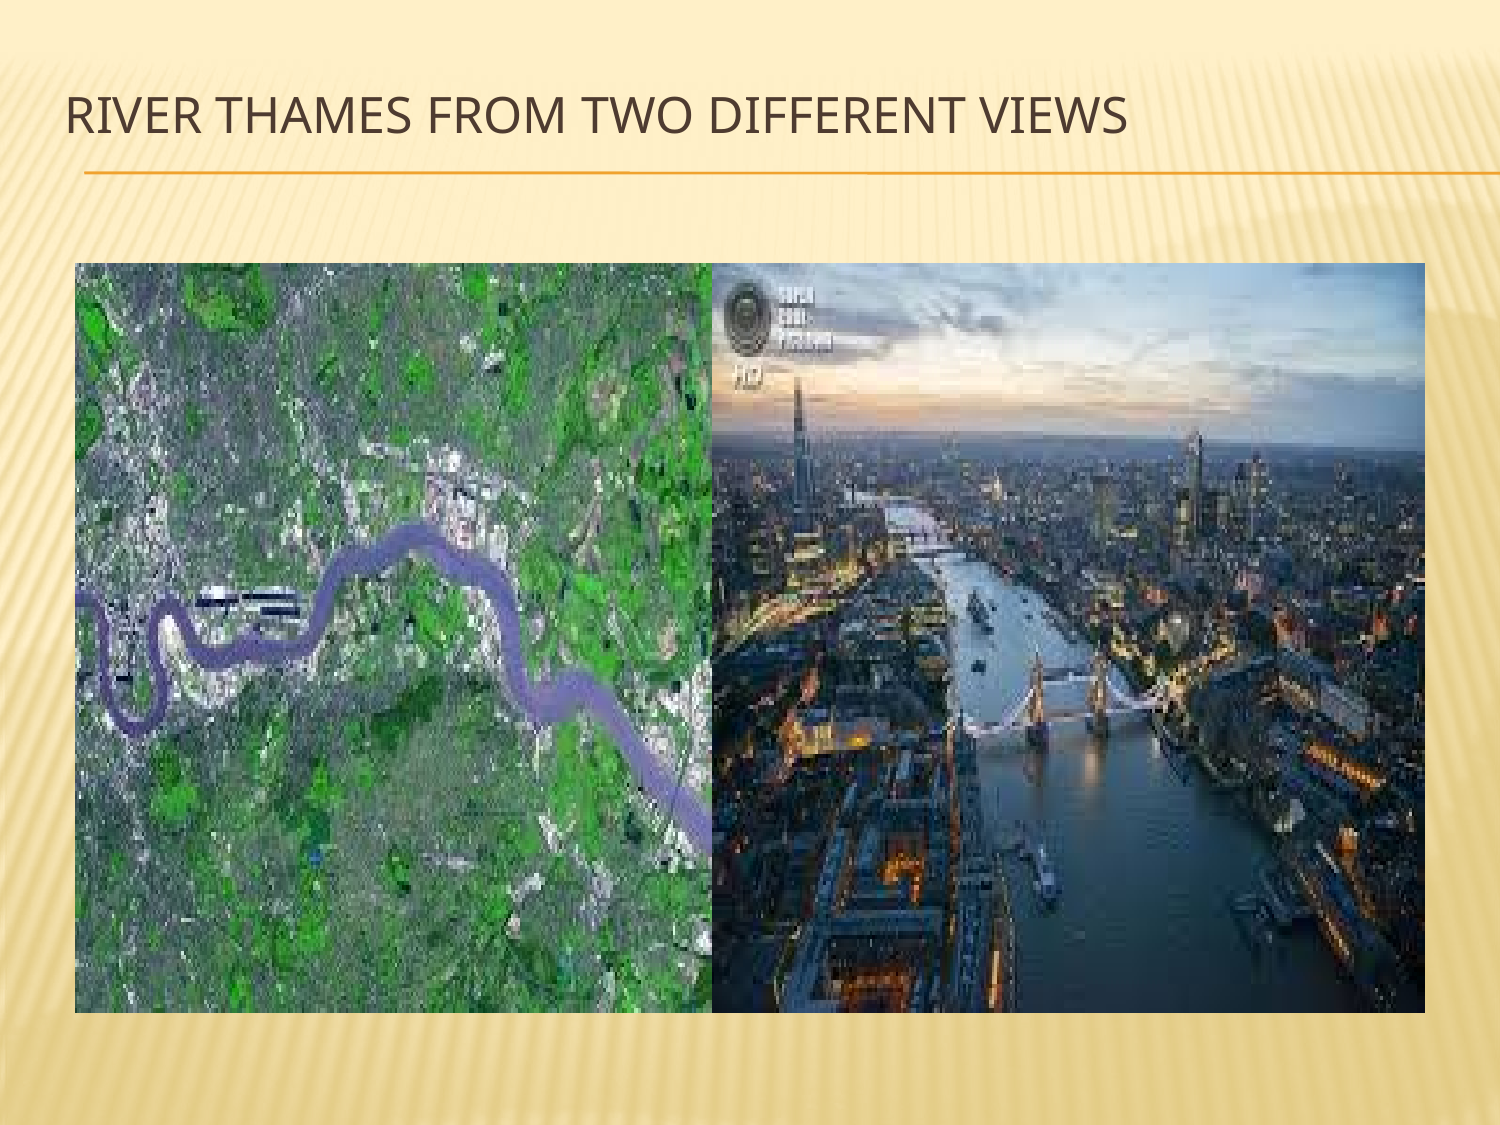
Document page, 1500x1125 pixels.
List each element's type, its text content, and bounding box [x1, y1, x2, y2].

title River Thames from two different views [50, 75, 1475, 213]
picture [74, 262, 1426, 1013]
